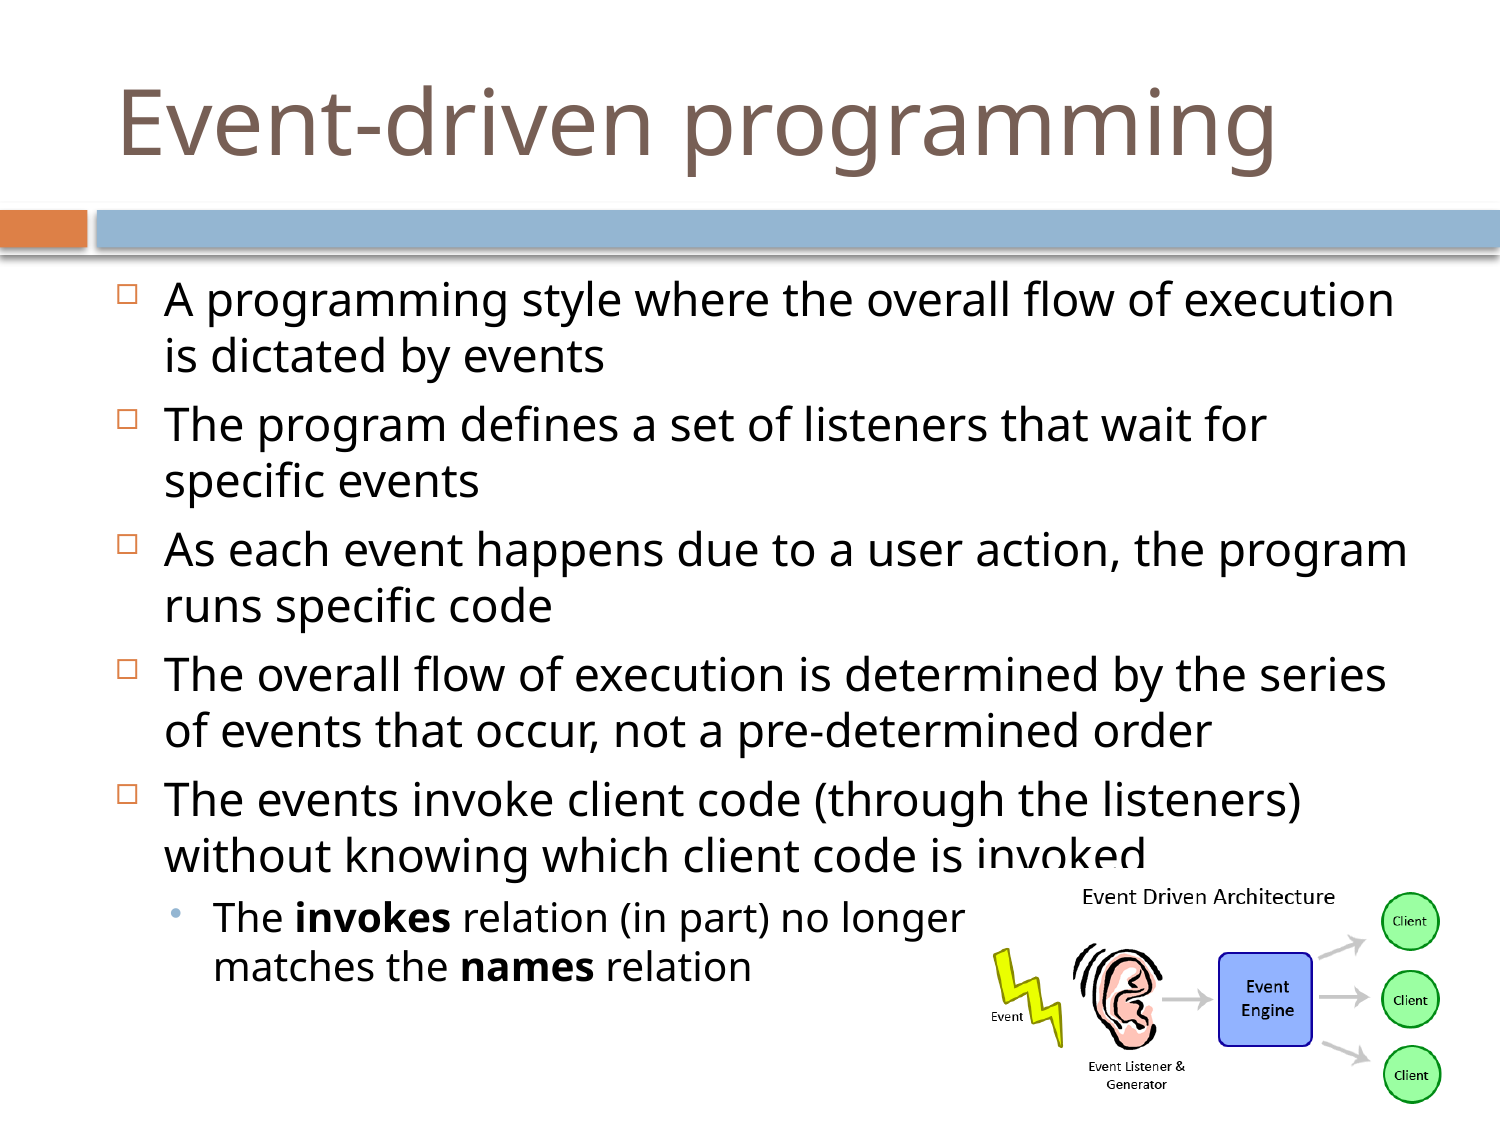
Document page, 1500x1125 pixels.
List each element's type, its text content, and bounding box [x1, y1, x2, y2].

picture [974, 868, 1463, 1113]
list A programming style where the overall flow of execution is dictated by events The program defines a set of listeners that wait for specific events As each event happens due to a user action, the program runs specific code The overall flow of execution is determined by the series of events that occur, not a pre-determined order The events invoke client code (through the listeners) without knowing which client code is invoked The invokes relation (in part) no longer matches the names relation [100, 262, 1438, 1005]
title Event-driven programming [100, 37, 1438, 200]
